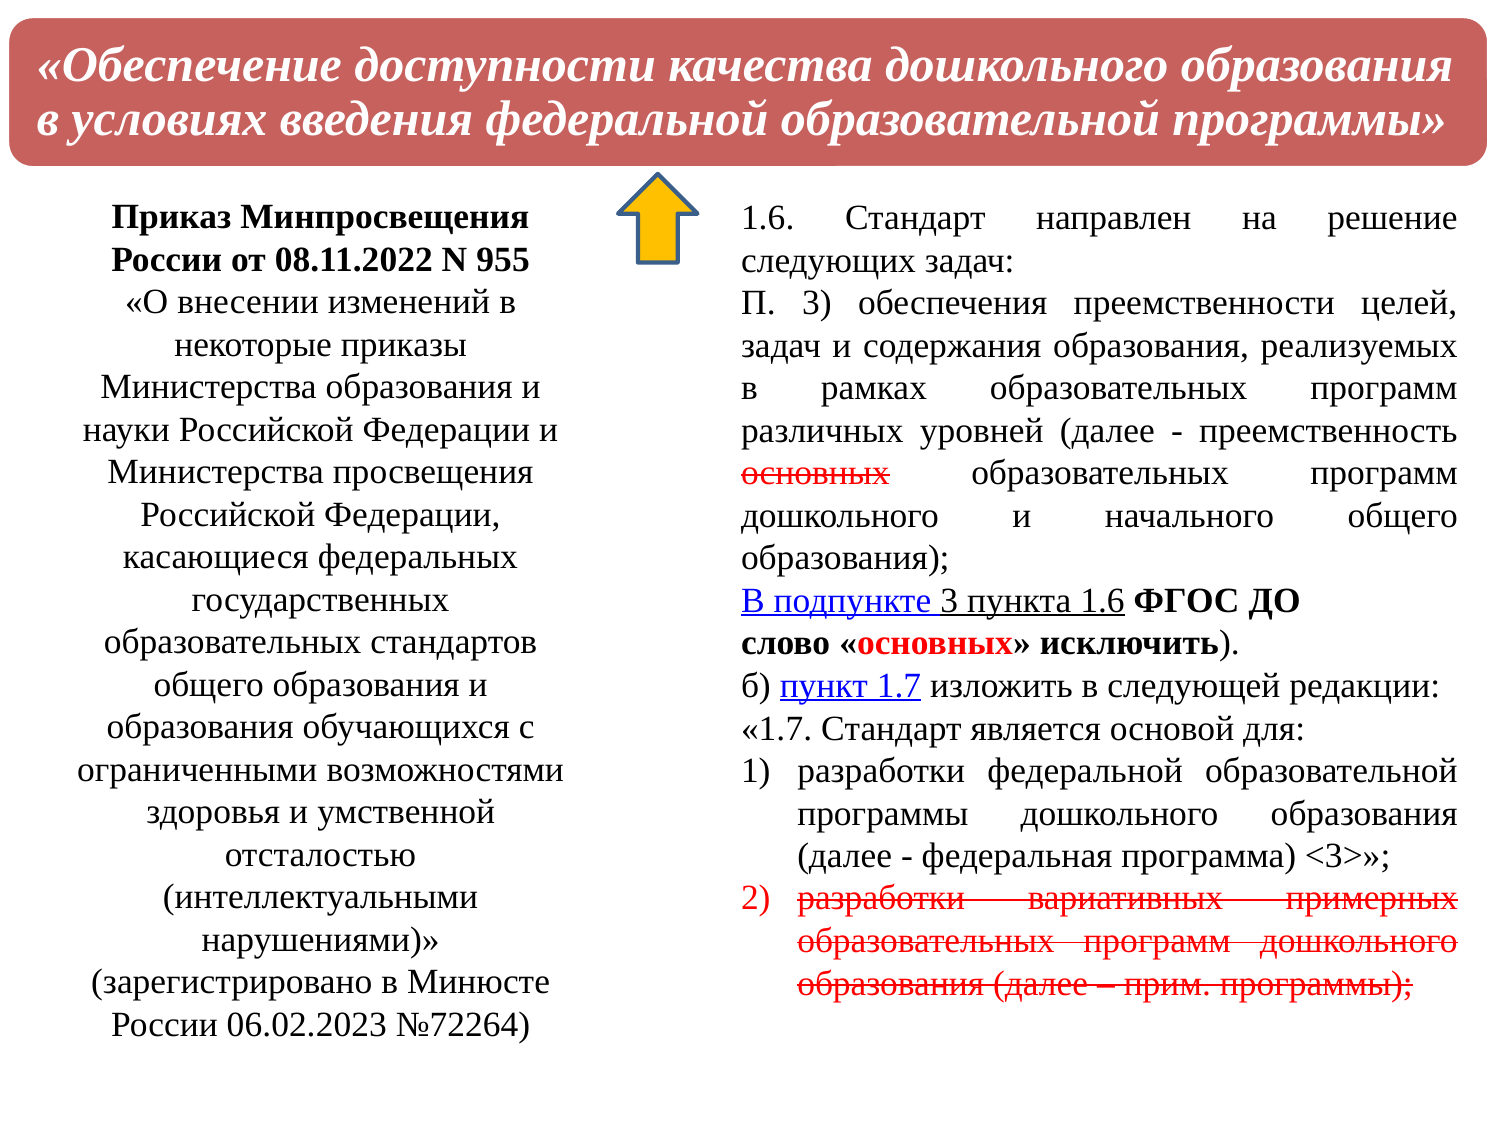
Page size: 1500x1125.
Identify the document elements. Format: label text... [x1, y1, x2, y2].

text_box [616, 176, 700, 265]
text_box Приказ Минпросвещения России от 08.11.2022 N 955 «О внесении изменений в некоторые приказы Министерства образования и науки Российской Федерации и Министерства просвещения Российской Федерации, касающиеся федеральных государственных образовательных стандартов общего образования и образования обучающихся с ограниченными возможностями здоровья и умственной отсталостью (интеллектуальными нарушениями)» (зарегистрировано в Минюсте России 06.02.2023 №72264) [53, 185, 589, 519]
text_box [374, 373, 1125, 478]
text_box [6, 0, 1490, 169]
text_box [29, 519, 685, 759]
text_box 1.6. Стандарт направлен на решение следующих задач: П. 3) обеспечения преемственности целей, задач и содержания образования, реализуемых в рамках образовательных программ различных уровней (далее - преемственность основных образовательных программ дошкольного и начального общего образования); В подпункте 3 пункта 1.6 ФГОС ДО слово «основных» исключить). б) пункт 1.7 изложить в следующей редакции: «1.7. Стандарт является основой для: разработки федеральной образовательной программы дошкольного образования (далее - федеральная программа) <3>»; разработки вариативных примерных образовательных программ дошкольного образования (далее – прим. программы); [726, 186, 1473, 1010]
text_box Приказ Минпросвещения России от 08.11.2022 N 955 «О внесении изменений в некоторые приказы Министерства образования и науки Российской Федерации и Министерства просвещения Российской Федерации, касающиеся федеральных государственных образовательных стандартов общего образования и образования обучающихся с ограниченными возможностями здоровья и умственной отсталостью (интеллектуальными нарушениями)» (зарегистрировано в Минюсте России 06.02.2023 №72264) [53, 759, 589, 1051]
